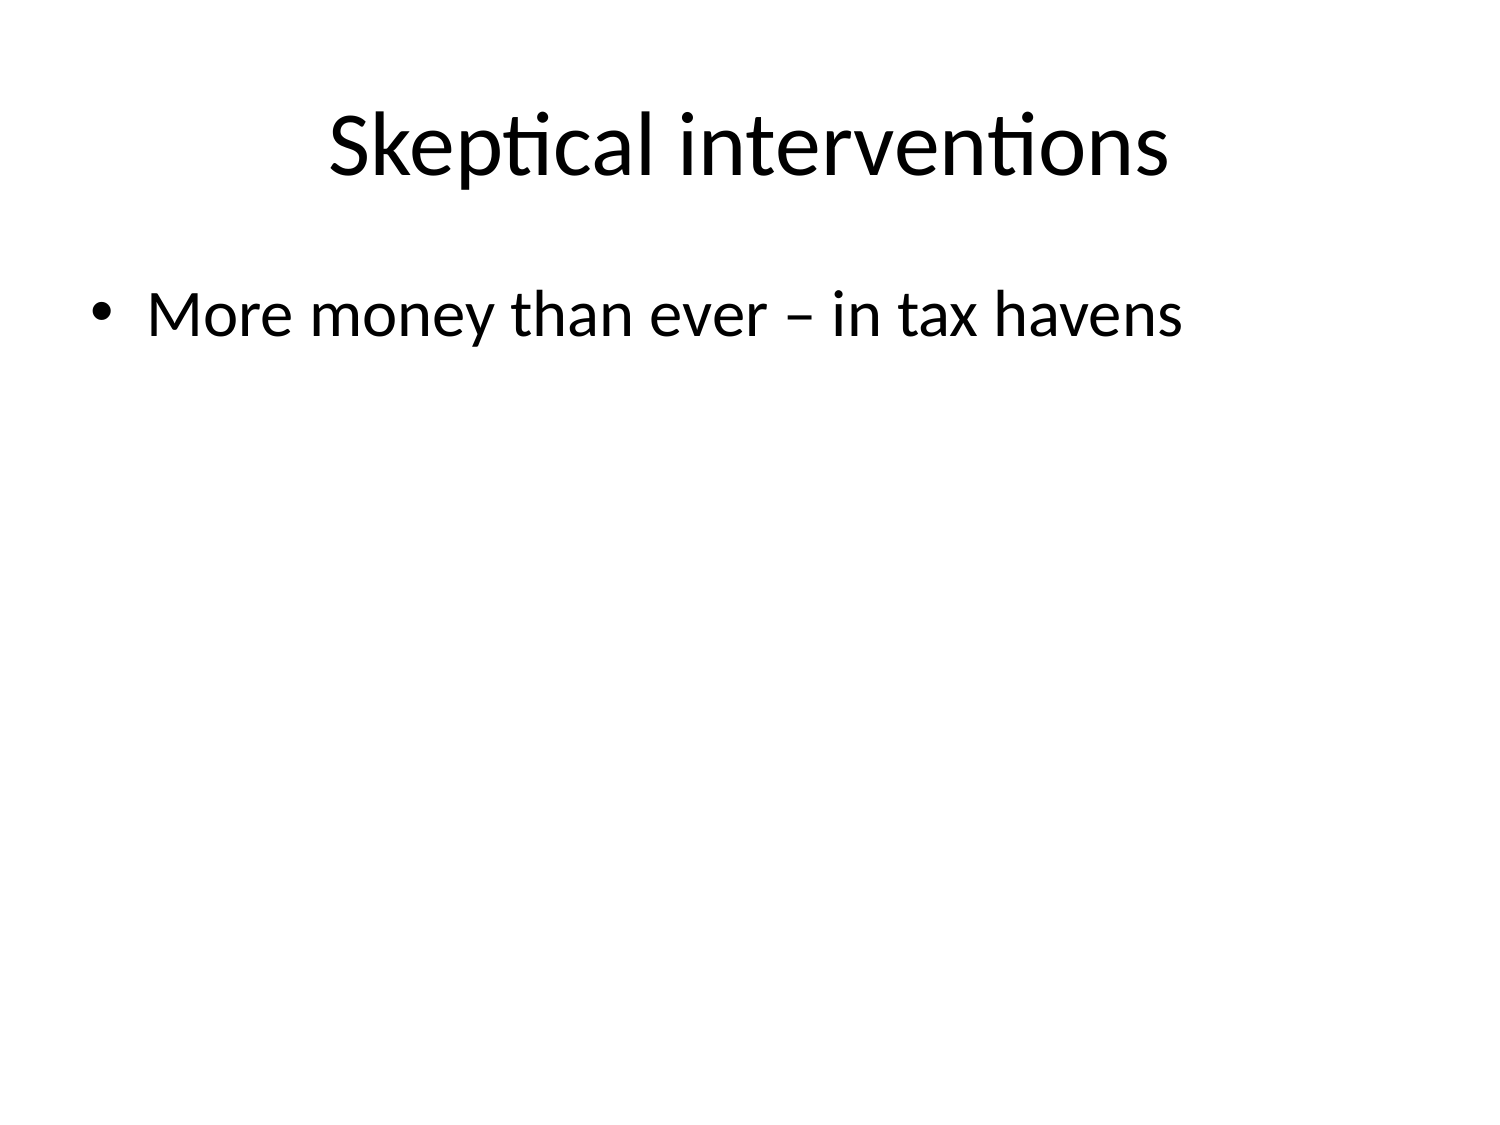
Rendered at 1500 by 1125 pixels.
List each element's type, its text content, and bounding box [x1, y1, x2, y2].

title Skeptical interventions [75, 45, 1425, 233]
list More money than ever – in tax havens [75, 262, 1425, 1005]
